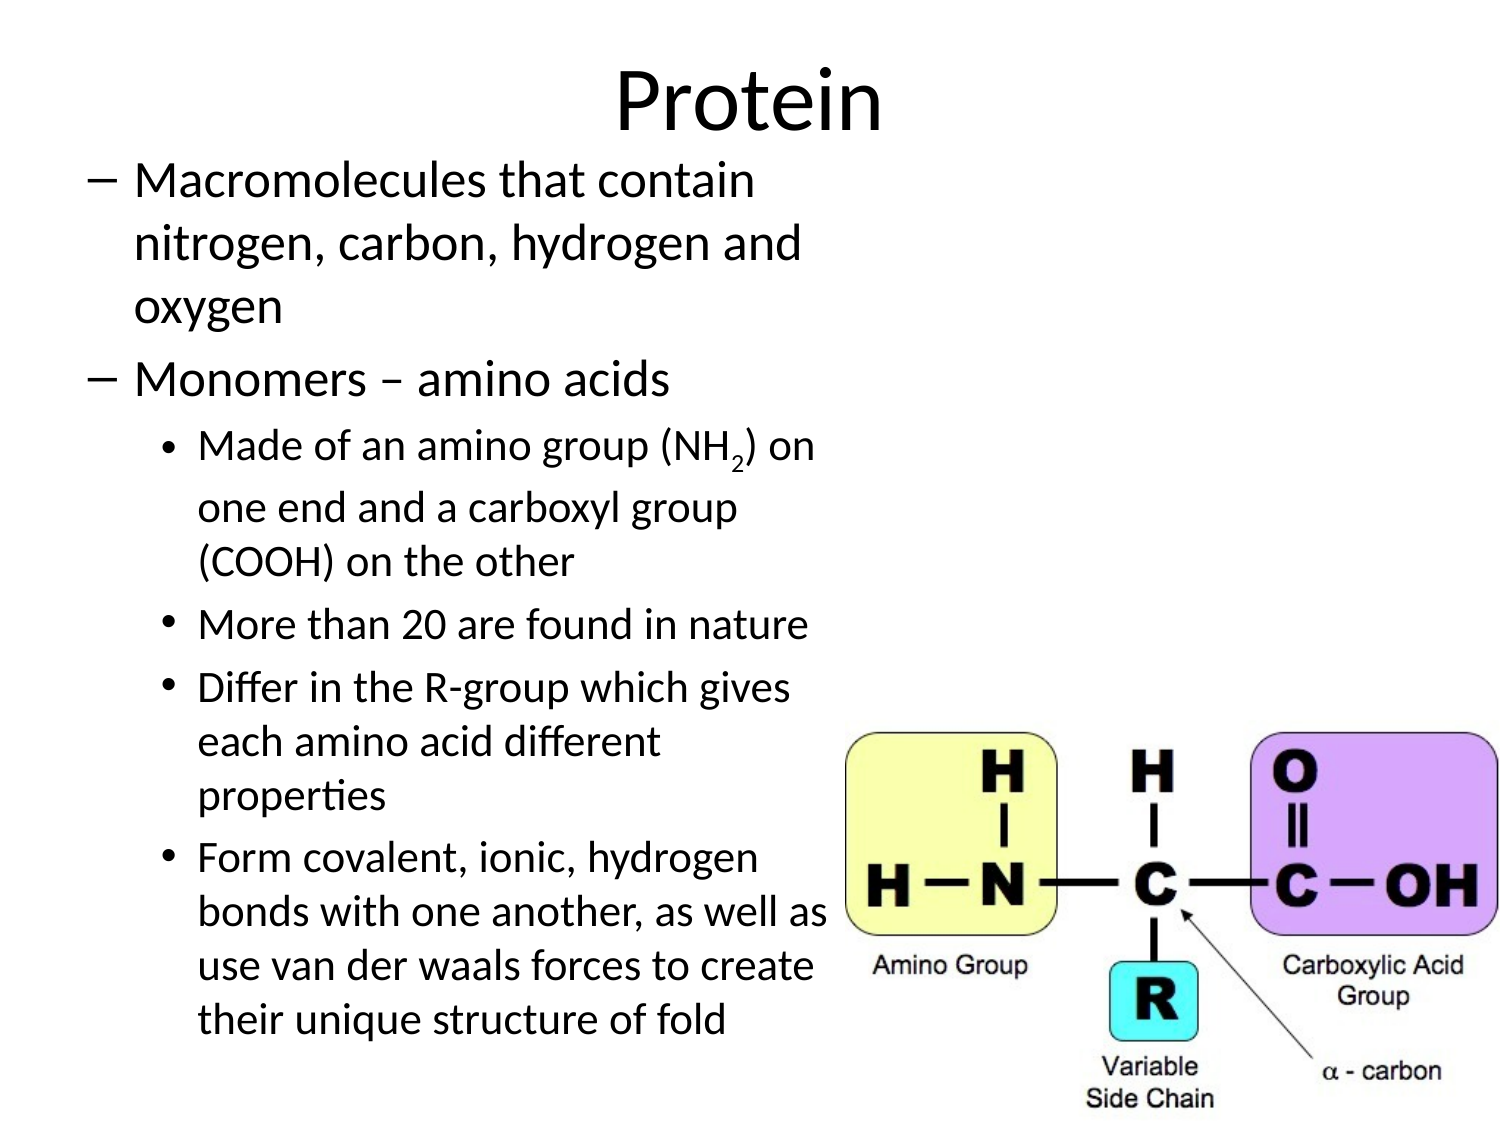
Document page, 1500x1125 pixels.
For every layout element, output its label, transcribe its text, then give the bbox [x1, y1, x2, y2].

picture [845, 696, 1500, 1122]
list Macromolecules that contain nitrogen, carbon, hydrogen and oxygen Monomers – amino acids Made of an amino group (NH2) on one end and a carboxyl group (COOH) on the other More than 20 are found in nature Differ in the R-group which gives each amino acid different properties Form covalent, ionic, hydrogen bonds with one another, as well as use van der waals forces to create their unique structure of fold [0, 137, 846, 1075]
title Protein [75, 0, 1425, 188]
